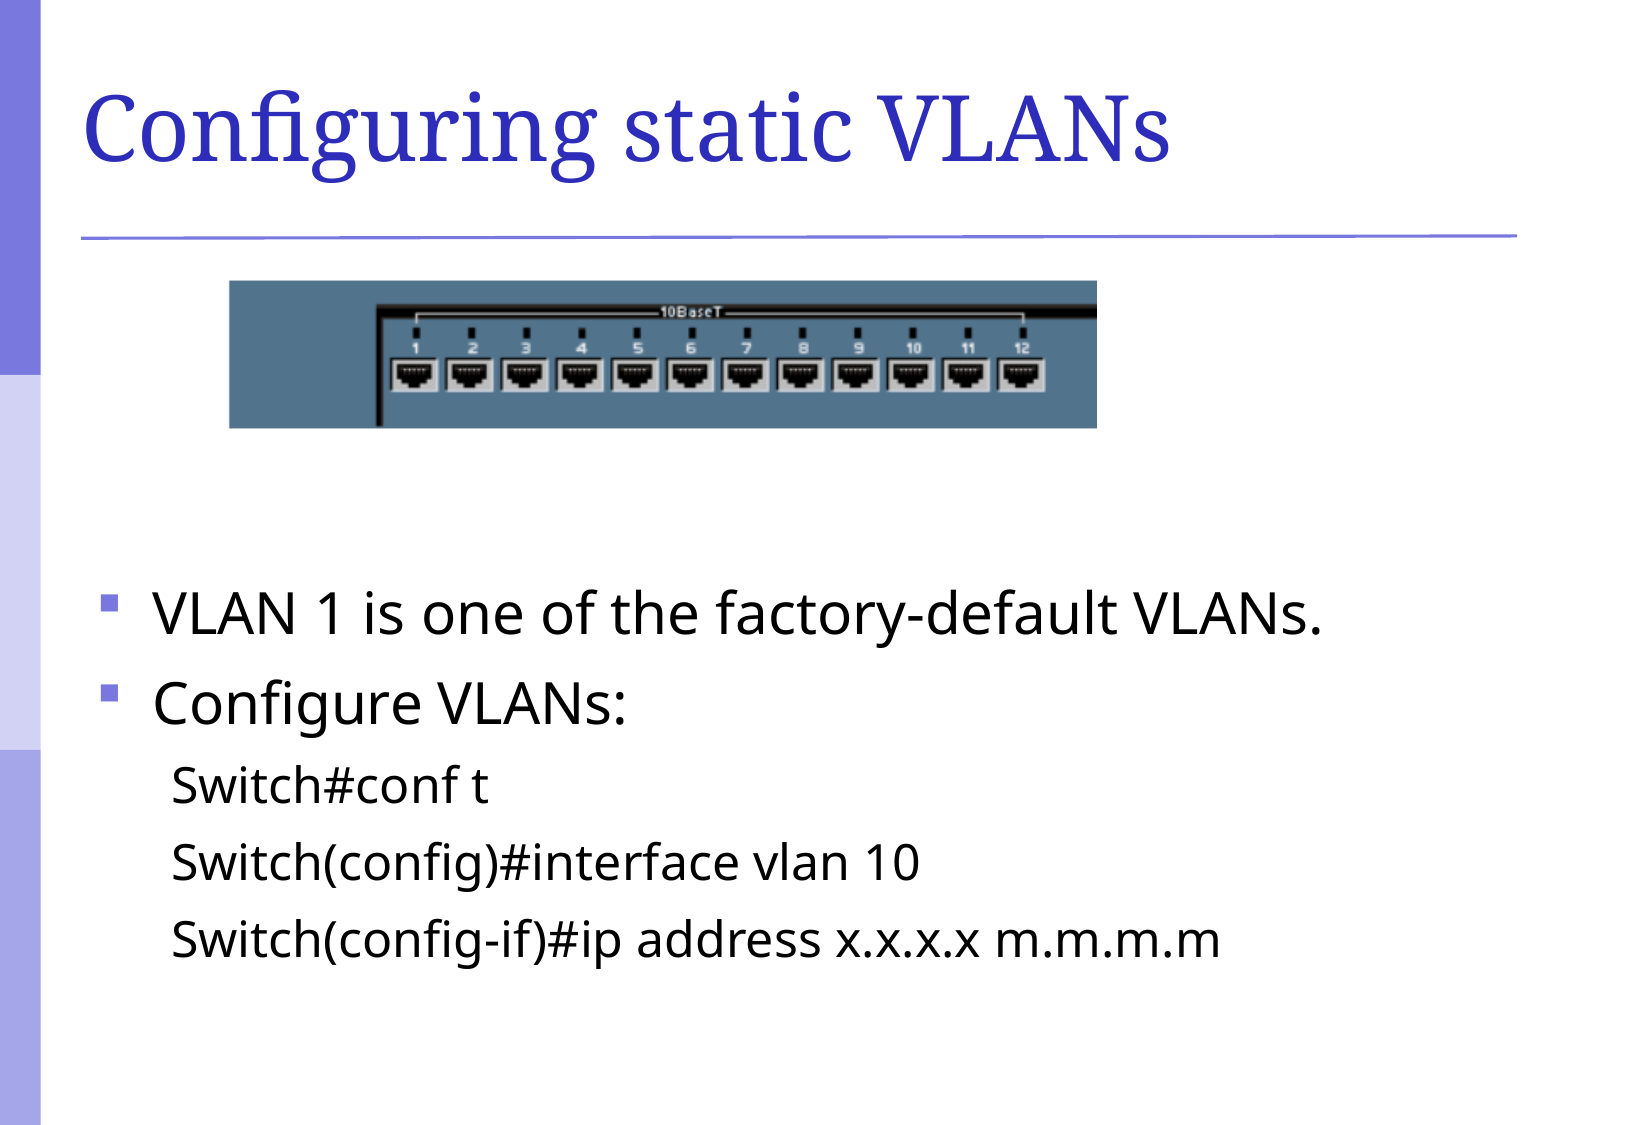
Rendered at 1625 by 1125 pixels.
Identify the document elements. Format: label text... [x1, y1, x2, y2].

list VLAN 1 is one of the factory-default VLANs. Configure VLANs: Switch#conf t Switch(config)#interface vlan 10 Switch(config-if)#ip address x.x.x.x m.m.m.m [80, 562, 1543, 1051]
title Configuring static VLANs [80, 40, 1543, 232]
picture [216, 262, 1097, 457]
